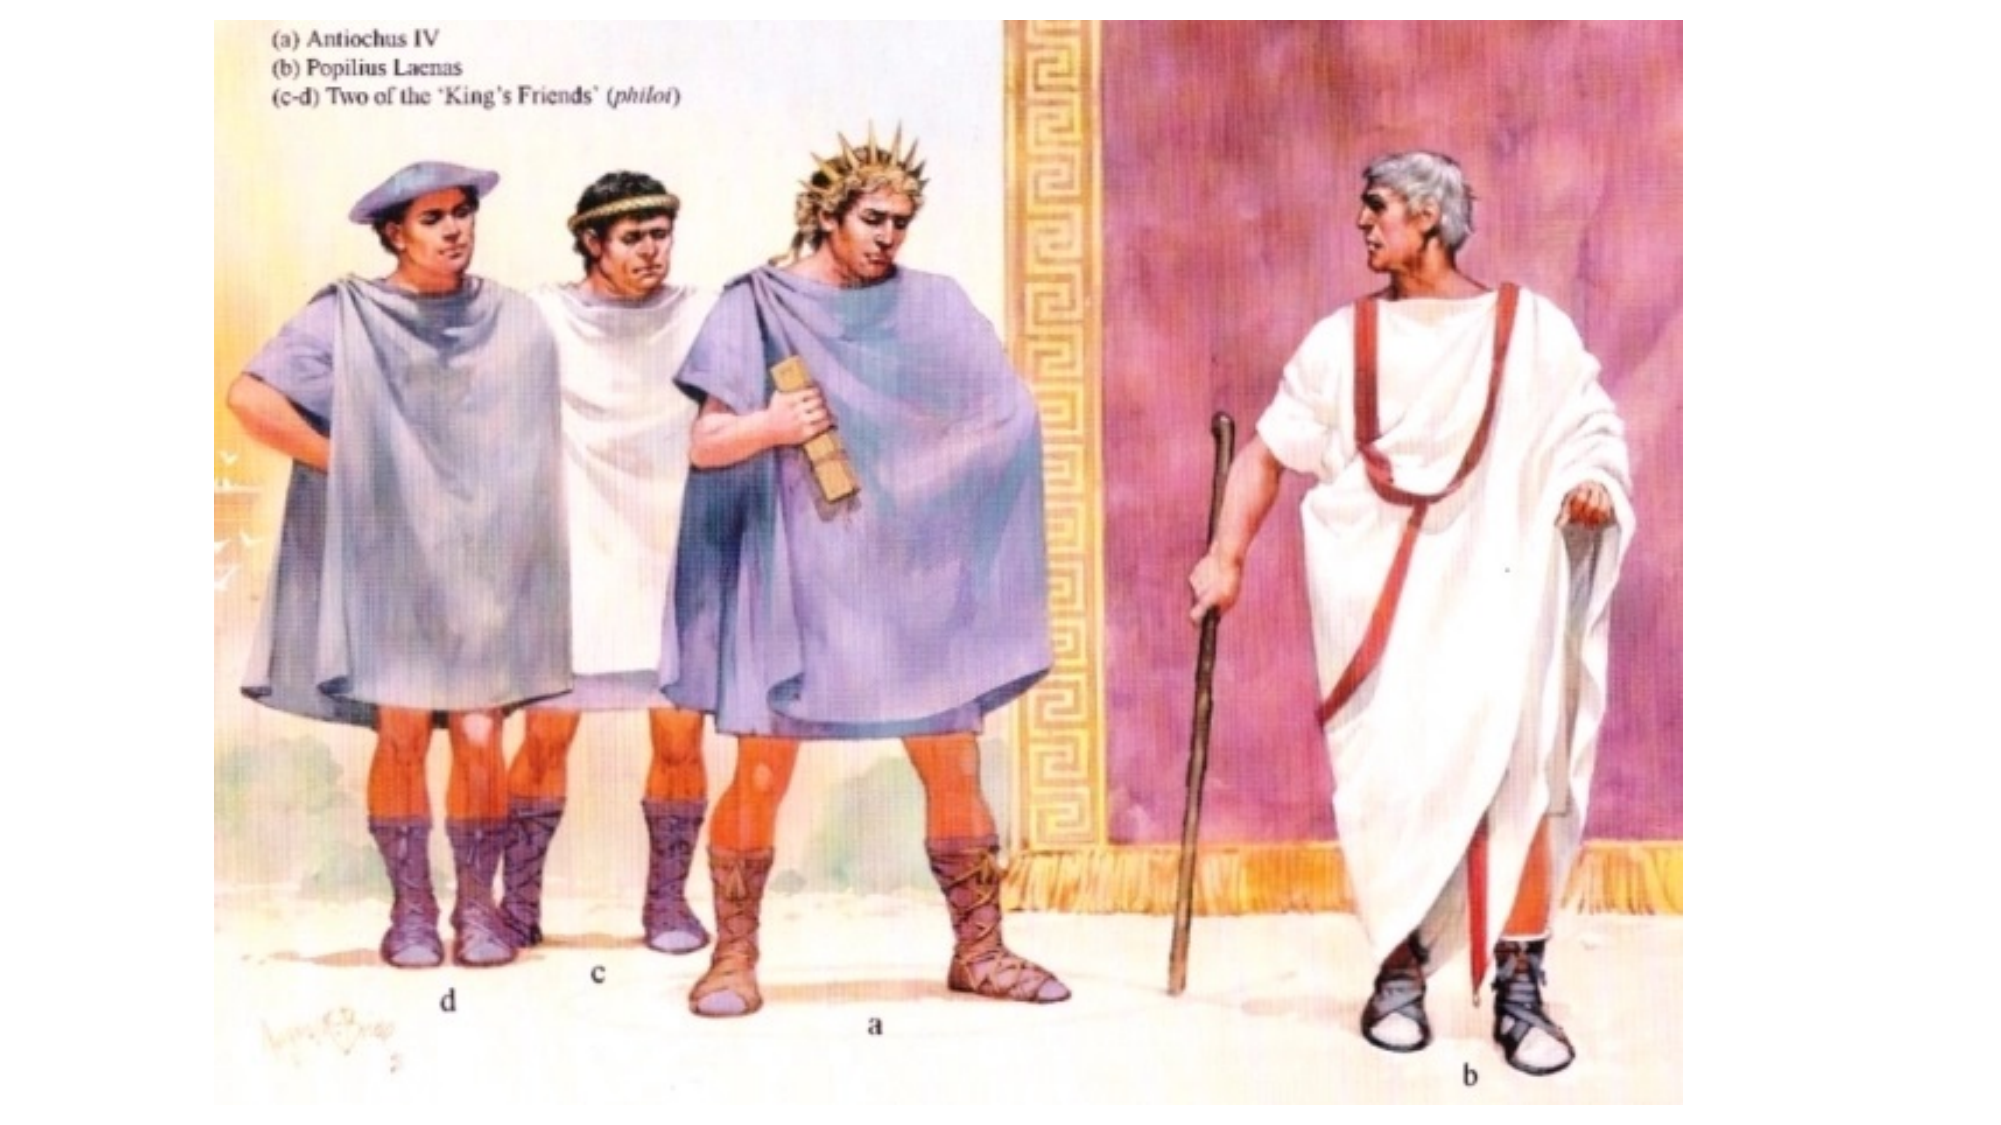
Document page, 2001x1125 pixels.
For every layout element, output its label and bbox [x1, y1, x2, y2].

list [214, 20, 1683, 1105]
